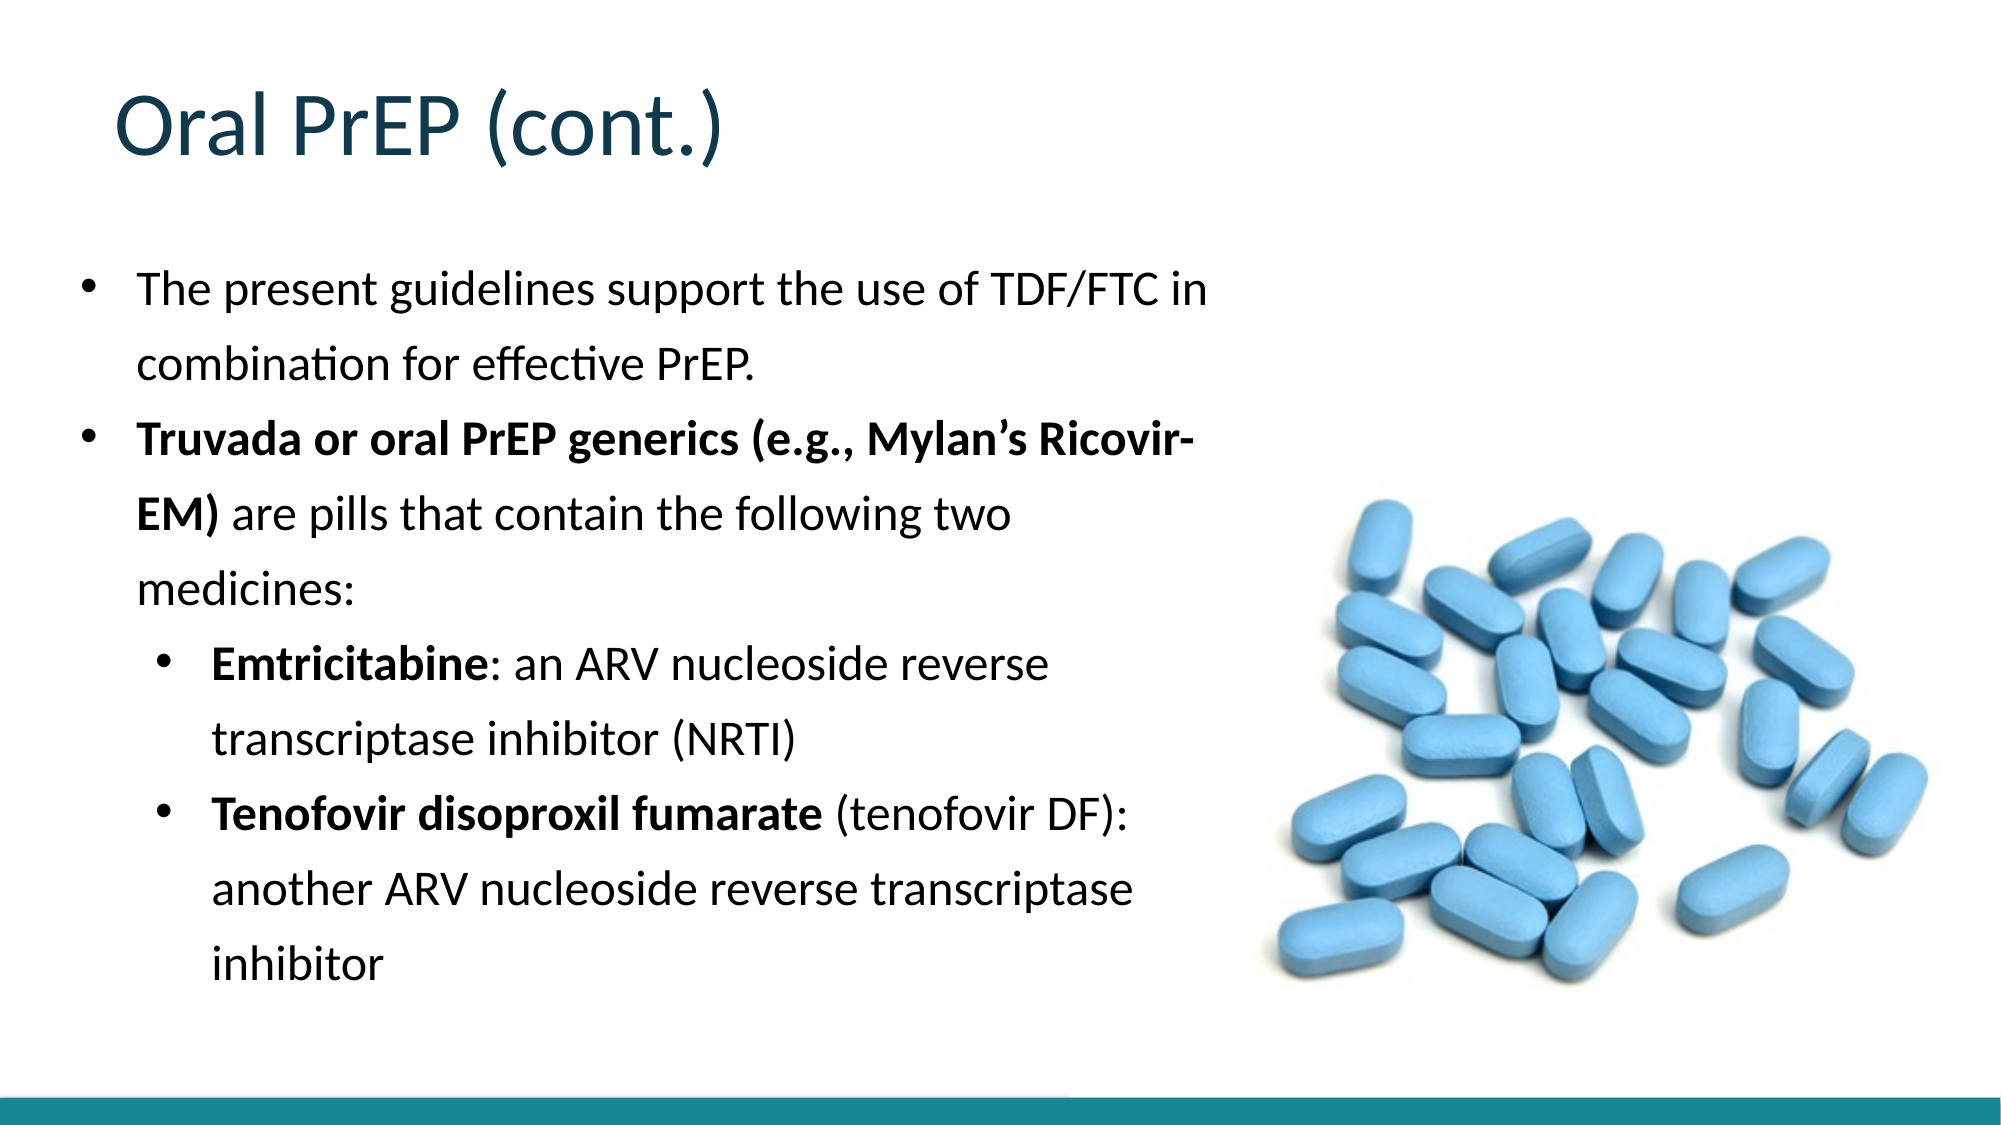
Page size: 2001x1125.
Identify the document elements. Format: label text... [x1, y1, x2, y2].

title Oral PrEP (cont.) [99, 73, 1900, 233]
picture [1069, 387, 2000, 1097]
text_box The present guidelines support the use of TDF/FTC in combination for effective PrEP. Truvada or oral PrEP generics (e.g., Mylan’s Ricovir-EM) are pills that contain the following two medicines: Emtricitabine: an ARV nucleoside reverse transcriptase inhibitor (NRTI) Tenofovir disoproxil fumarate (tenofovir DF): another ARV nucleoside reverse transcriptase inhibitor [65, 232, 1254, 998]
